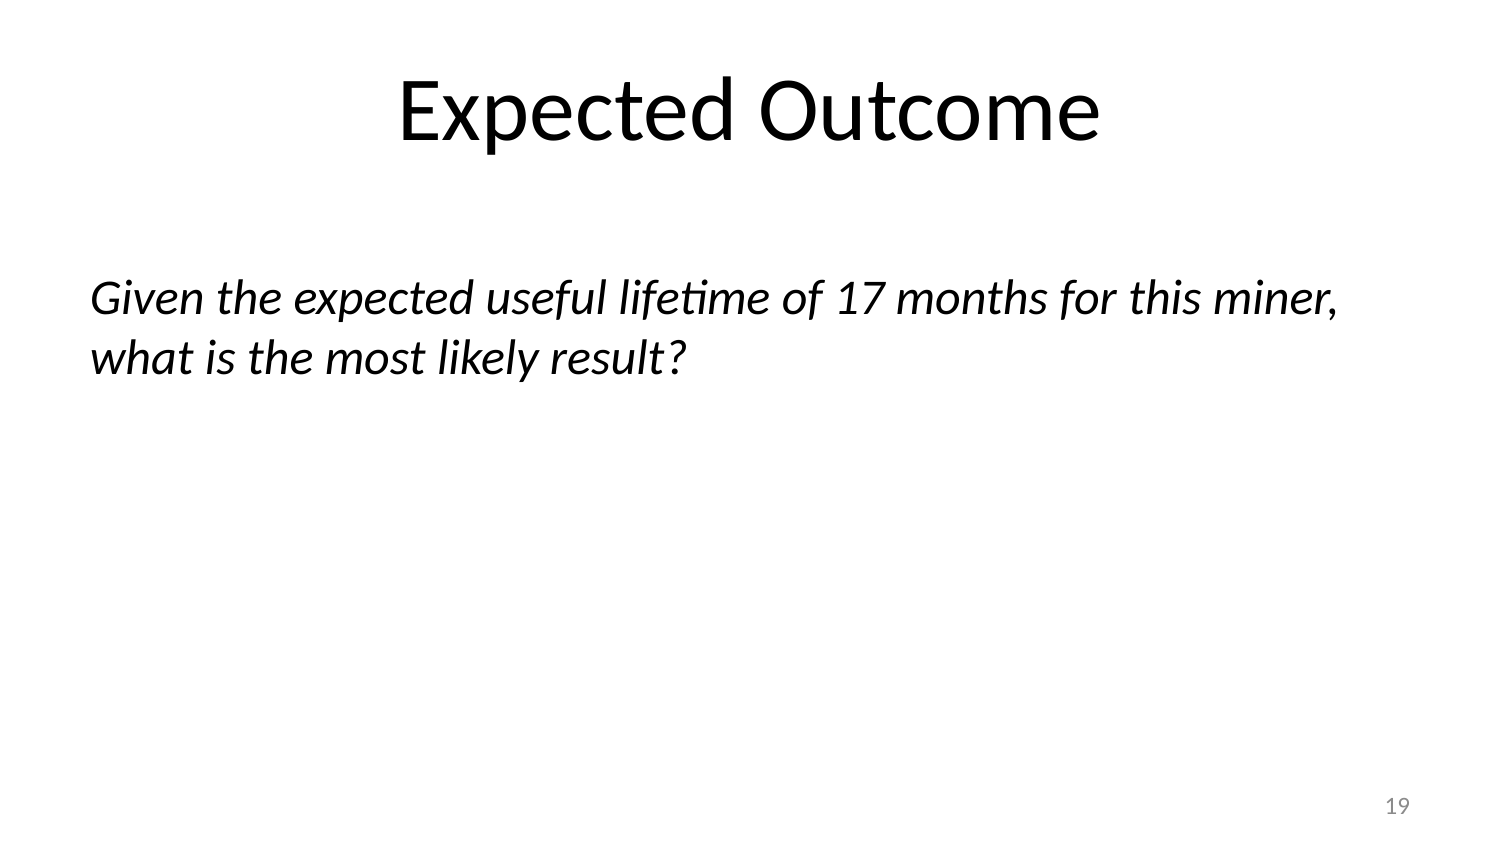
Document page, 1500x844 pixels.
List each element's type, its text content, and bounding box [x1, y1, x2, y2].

title Expected Outcome [75, 33, 1425, 175]
slide_number 18 [1074, 782, 1425, 827]
text_box Given the expected useful lifetime of 17 months for this miner, what is the most likely result? [75, 256, 1364, 392]
